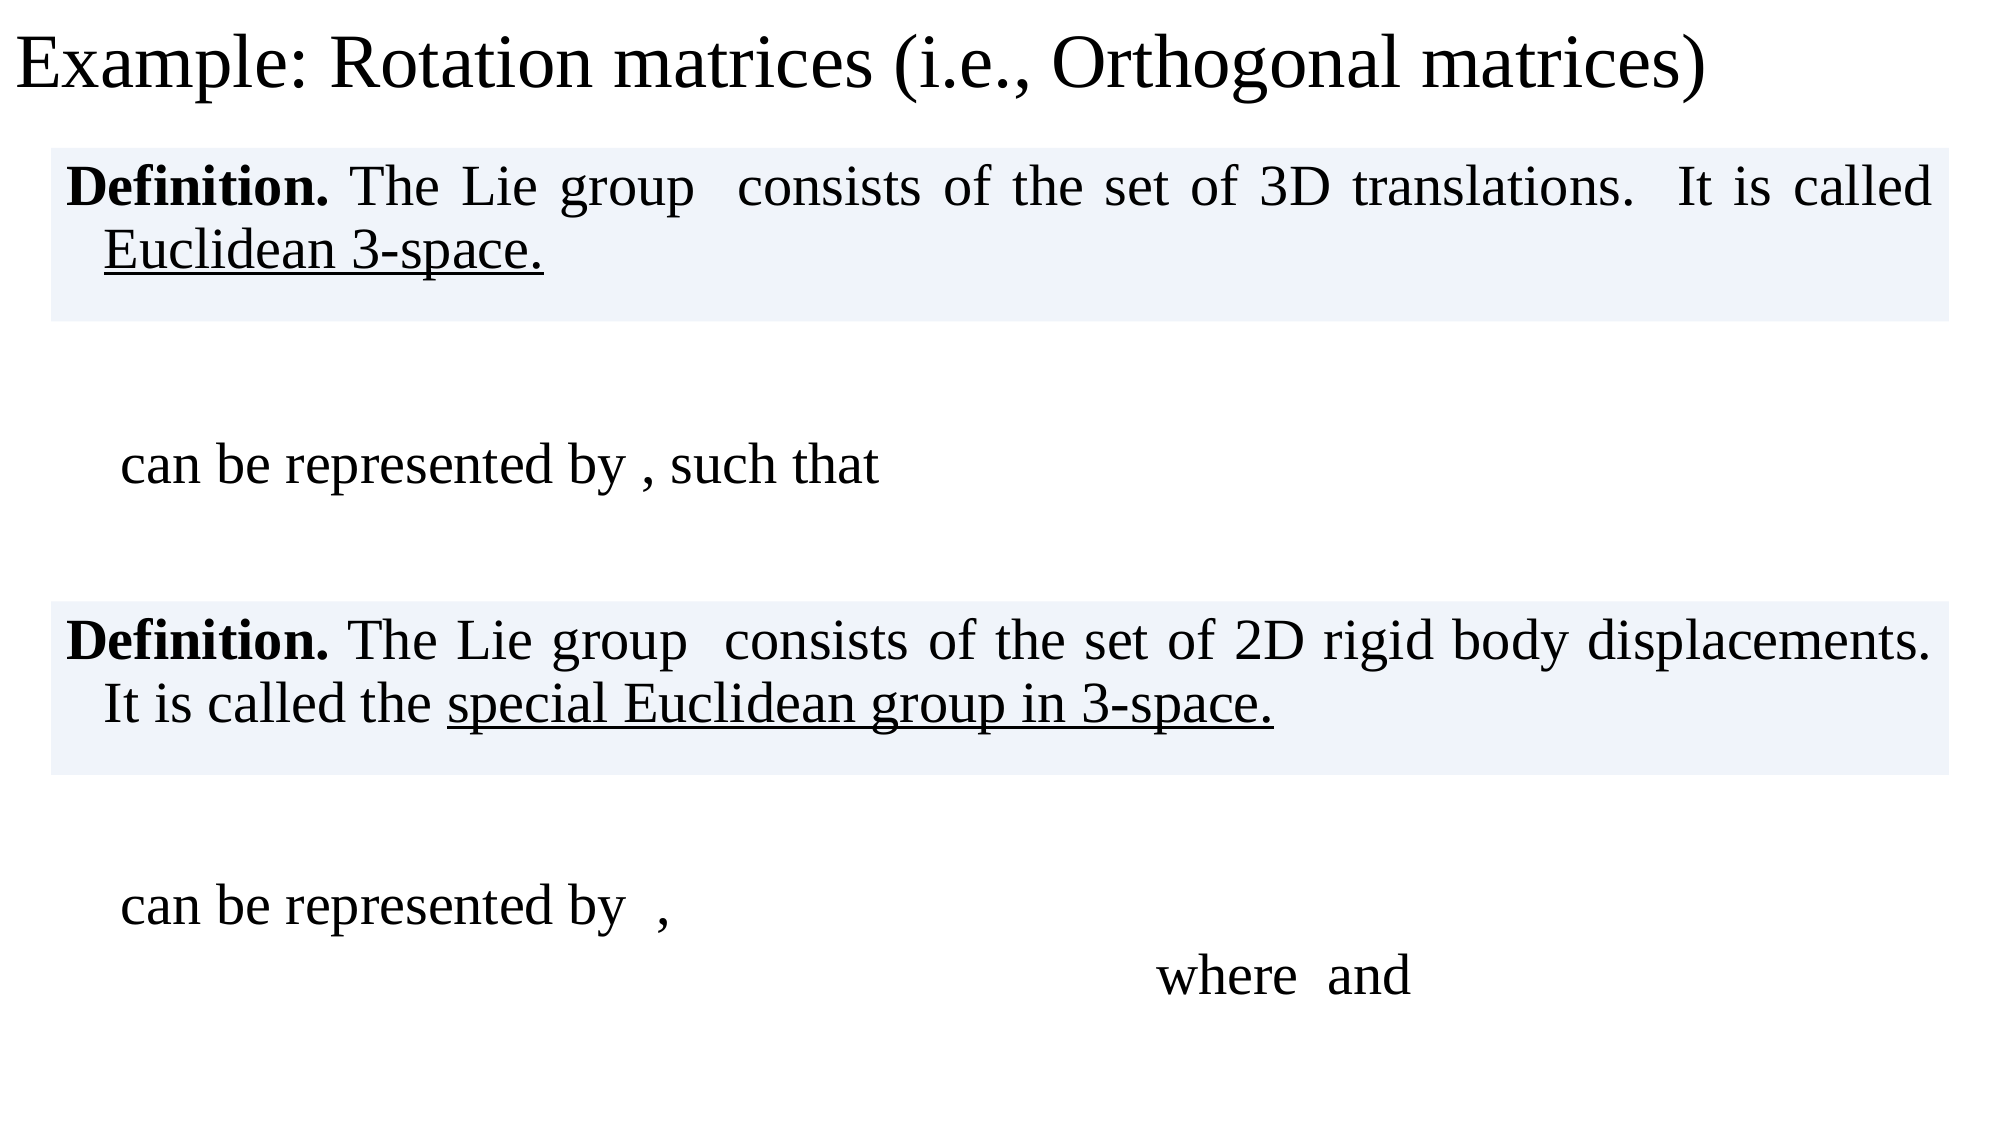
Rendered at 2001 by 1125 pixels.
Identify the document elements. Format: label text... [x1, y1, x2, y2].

title Example: Rotation matrices (i.e., Orthogonal matrices) [0, 3, 2000, 112]
